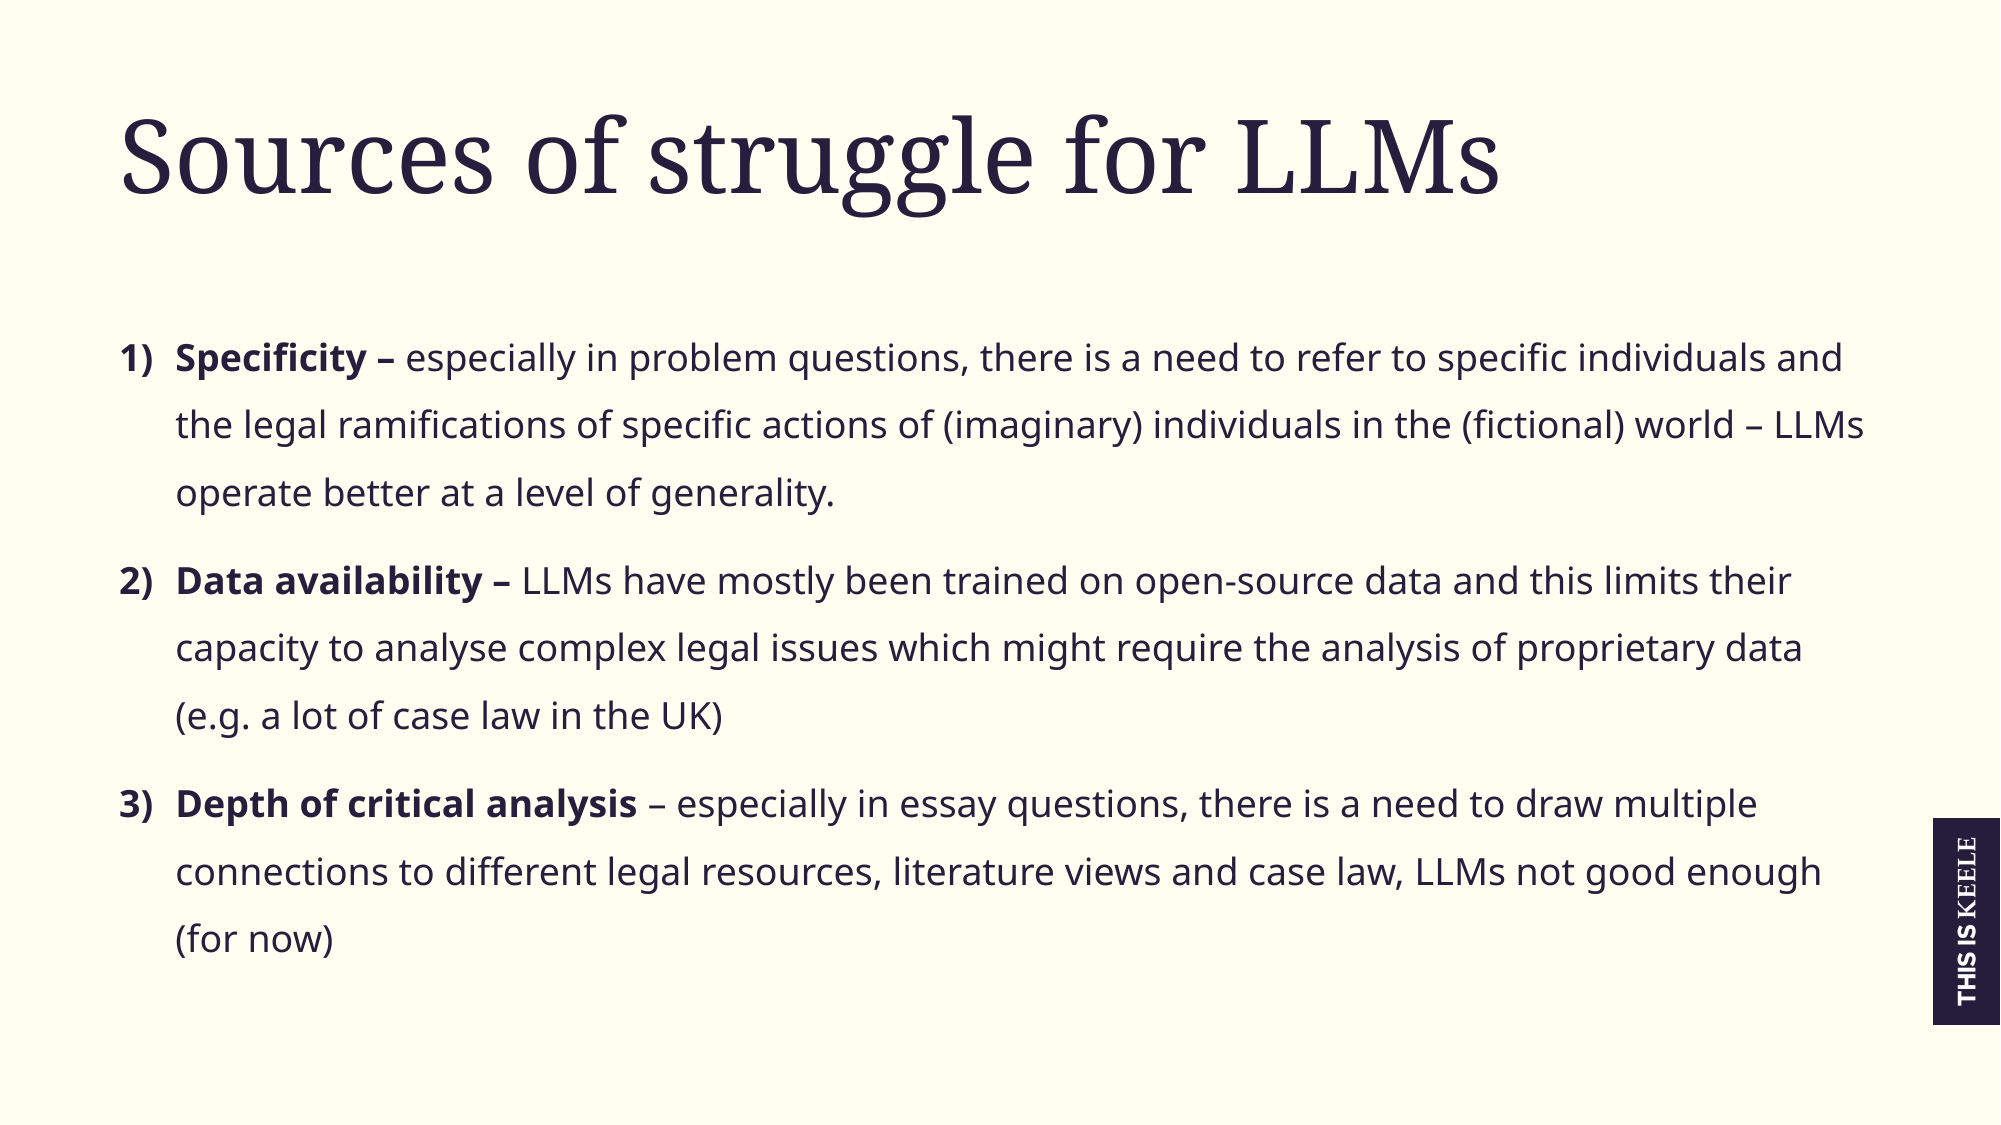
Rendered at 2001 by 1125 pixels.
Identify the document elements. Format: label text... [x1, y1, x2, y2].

list Sources of struggle for LLMs [119, 105, 1863, 223]
text_box Specificity – especially in problem questions, there is a need to refer to specific individuals and the legal ramifications of specific actions of (imaginary) individuals in the (fictional) world – LLMs operate better at a level of generality. Data availability – LLMs have mostly been trained on open-source data and this limits their capacity to analyse complex legal issues which might require the analysis of proprietary data (e.g. a lot of case law in the UK) Depth of critical analysis – especially in essay questions, there is a need to draw multiple connections to different legal resources, literature views and case law, LLMs not good enough (for now) [119, 311, 1884, 1020]
picture [1933, 818, 2000, 1025]
text_box [117, 255, 980, 1125]
